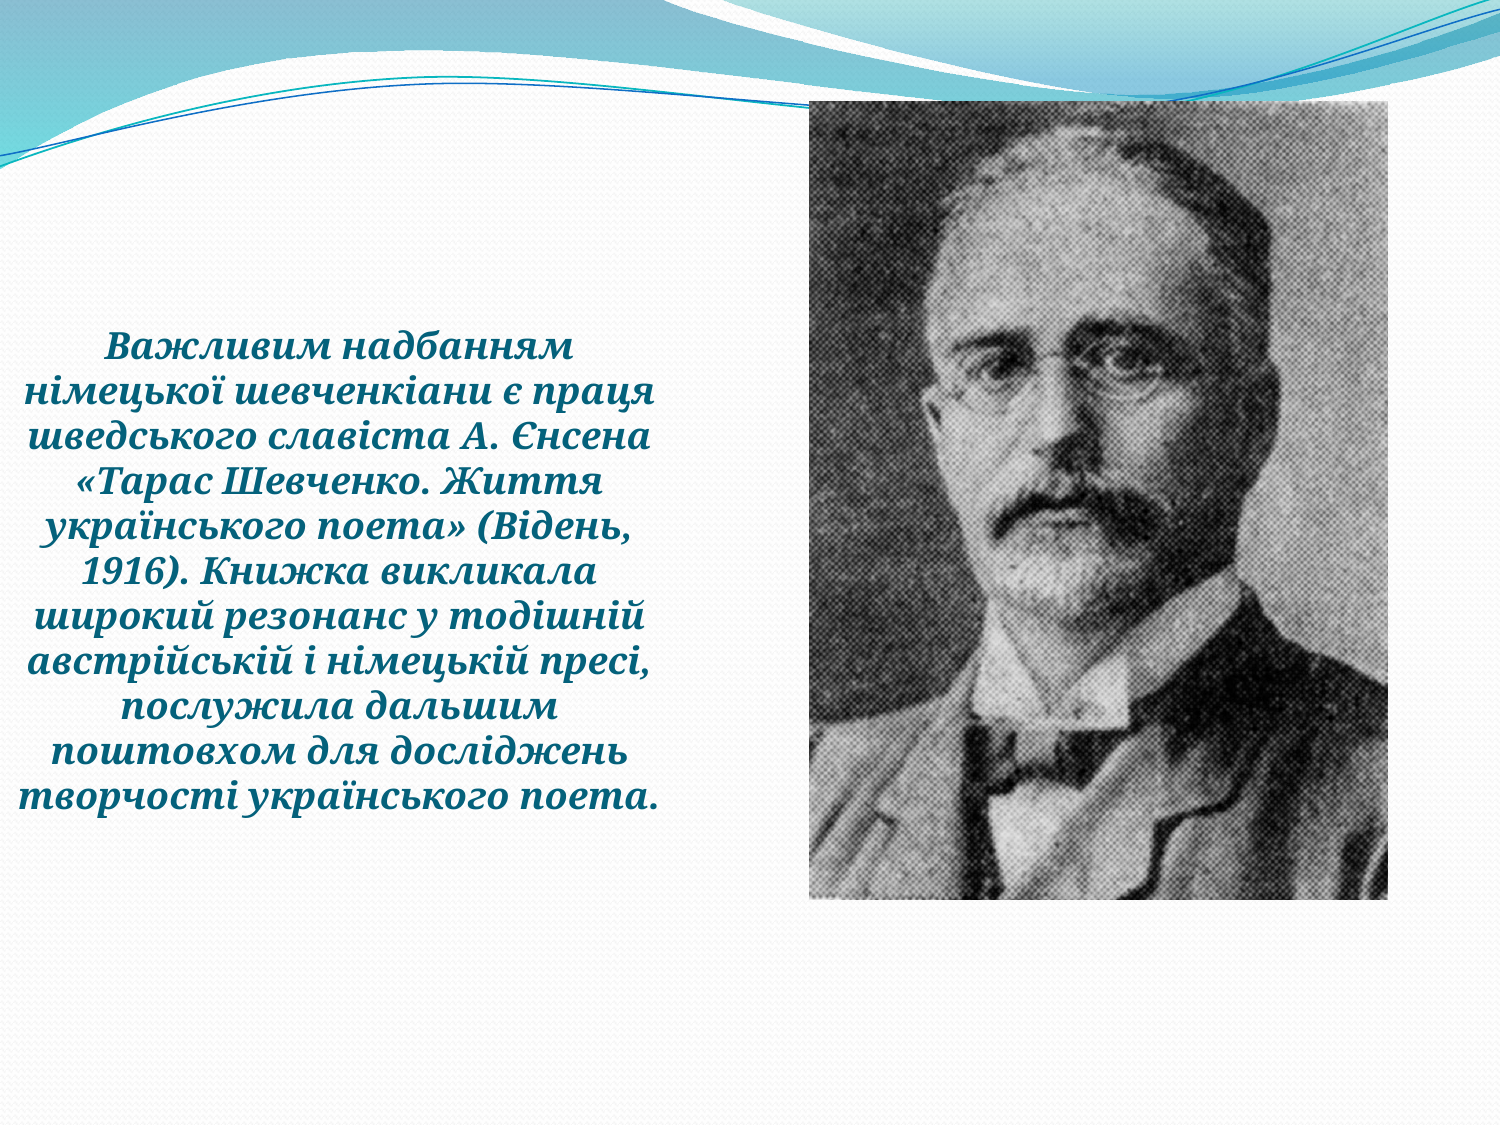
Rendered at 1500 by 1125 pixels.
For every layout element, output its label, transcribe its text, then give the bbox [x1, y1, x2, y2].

text_box Важливим надбанням німецької шевченкіани є праця шведського славіста А. Єнсена «Тарас Шевченко. Життя українського поета» (Відень, 1916). Книжка викликала широкий резонанс у тодішній австрійській і німецькій пресі, послужила дальшим поштовхом для досліджень творчості українського поета. [0, 314, 680, 825]
picture [808, 101, 1389, 900]
